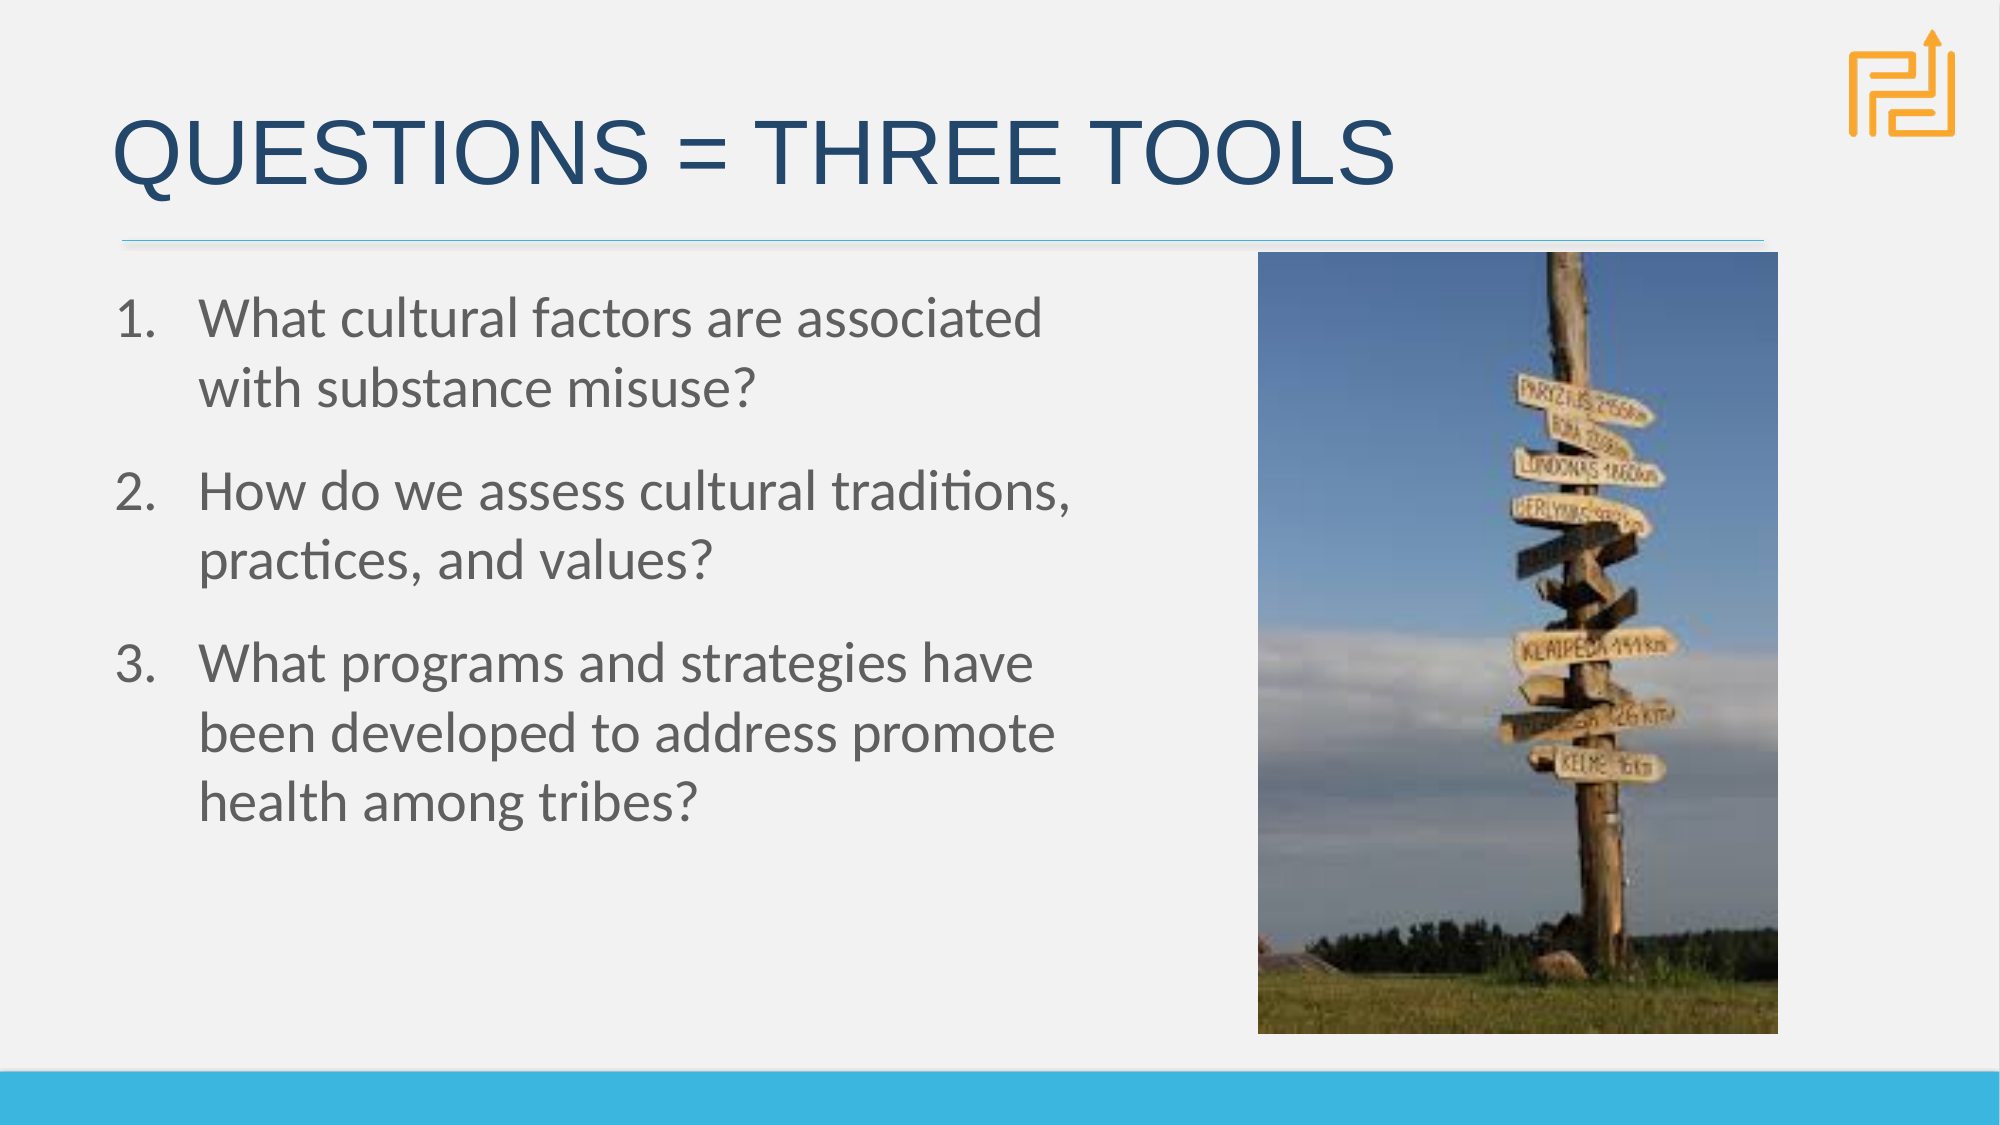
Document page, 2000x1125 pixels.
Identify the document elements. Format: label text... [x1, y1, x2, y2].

picture [1849, 29, 1955, 137]
picture [1257, 252, 1778, 1034]
list What cultural factors are associated with substance misuse? How do we assess cultural traditions, practices, and values? What programs and strategies have been developed to address promote health among tribes? [99, 271, 1123, 1015]
title questions = three tools [96, 54, 1814, 242]
